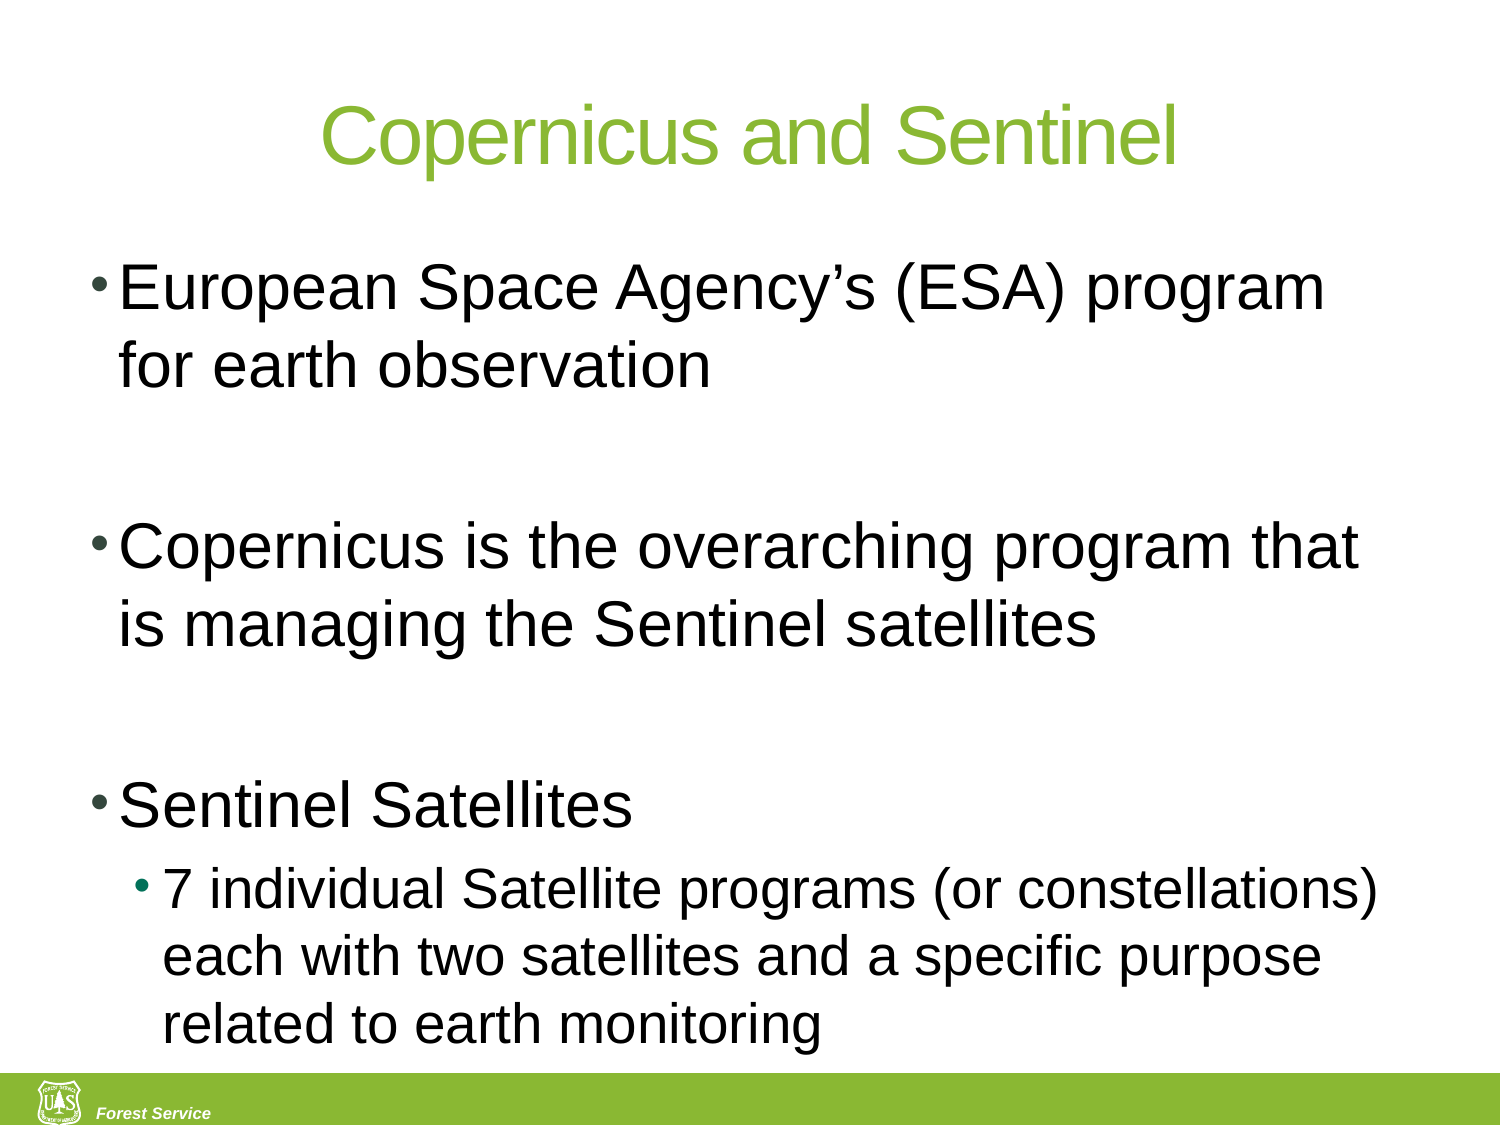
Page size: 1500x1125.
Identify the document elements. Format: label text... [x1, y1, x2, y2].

list European Space Agency’s (ESA) program for earth observation Copernicus is the overarching program that is managing the Sentinel satellites Sentinel Satellites 7 individual Satellite programs (or constellations) each with two satellites and a specific purpose related to earth monitoring [75, 237, 1425, 1063]
title Copernicus and Sentinel [75, 50, 1425, 213]
